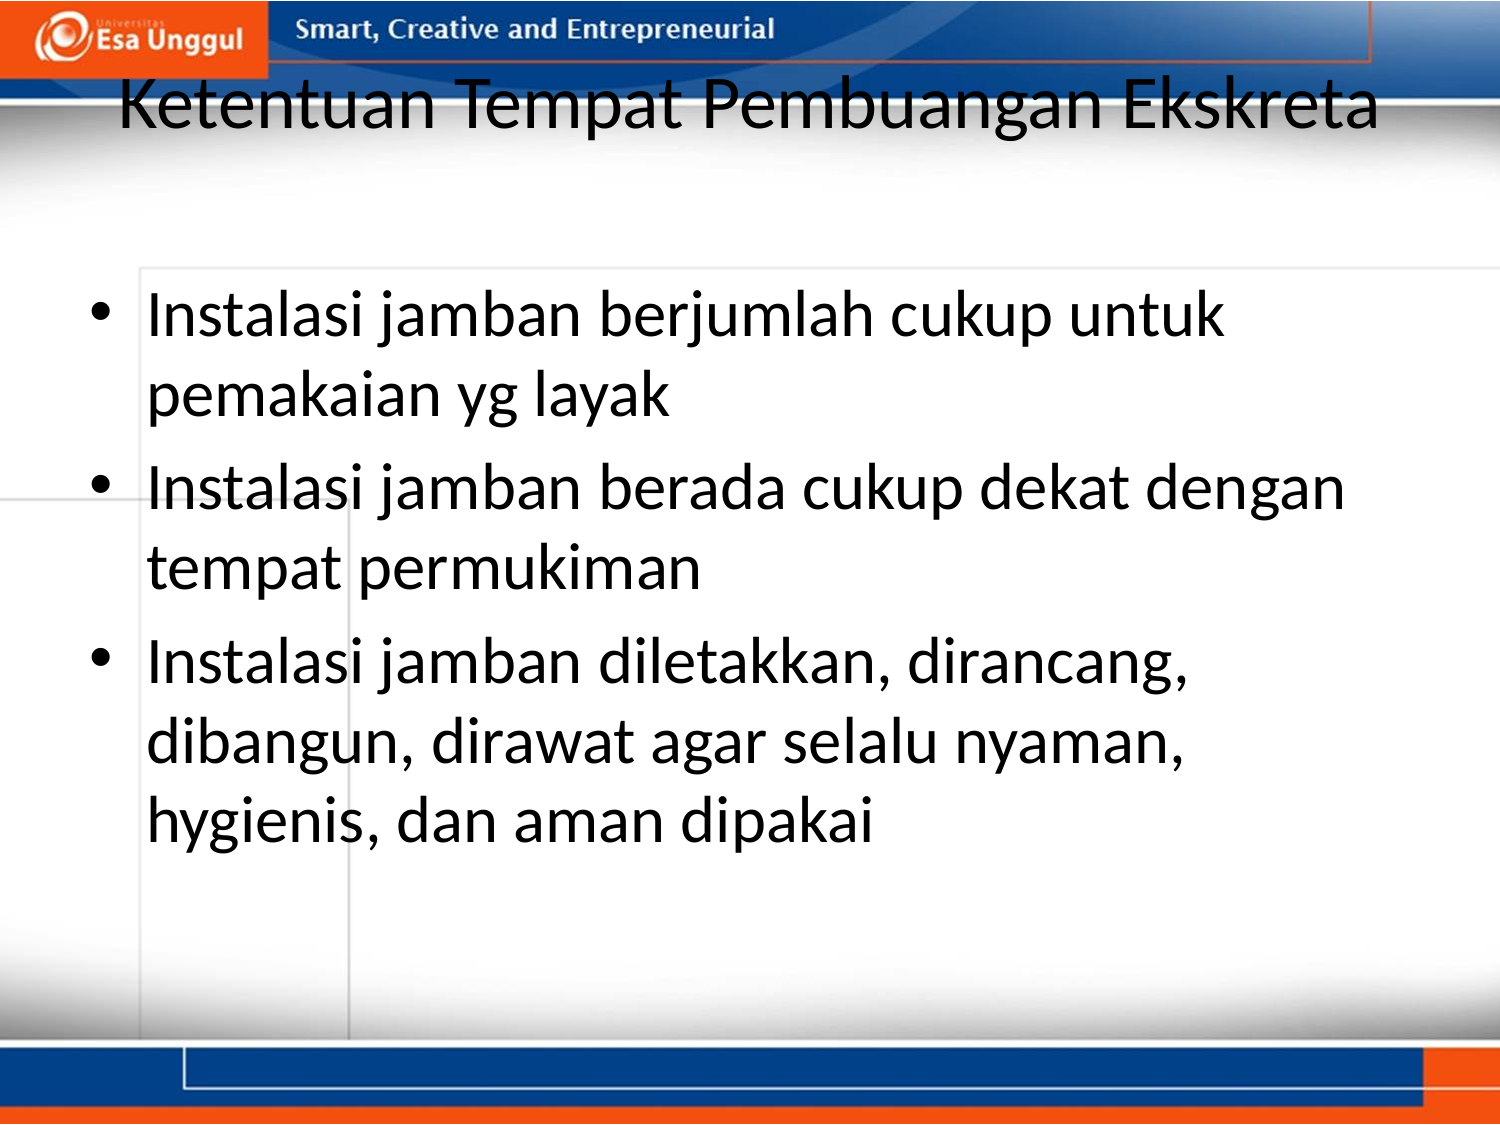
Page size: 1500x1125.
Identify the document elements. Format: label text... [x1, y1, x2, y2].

title Ketentuan Tempat Pembuangan Ekskreta [75, 45, 1425, 233]
list Instalasi jamban berjumlah cukup untuk pemakaian yg layak Instalasi jamban berada cukup dekat dengan tempat permukiman Instalasi jamban diletakkan, dirancang, dibangun, dirawat agar selalu nyaman, hygienis, dan aman dipakai [75, 262, 1425, 1005]
picture [0, 1, 1500, 1124]
